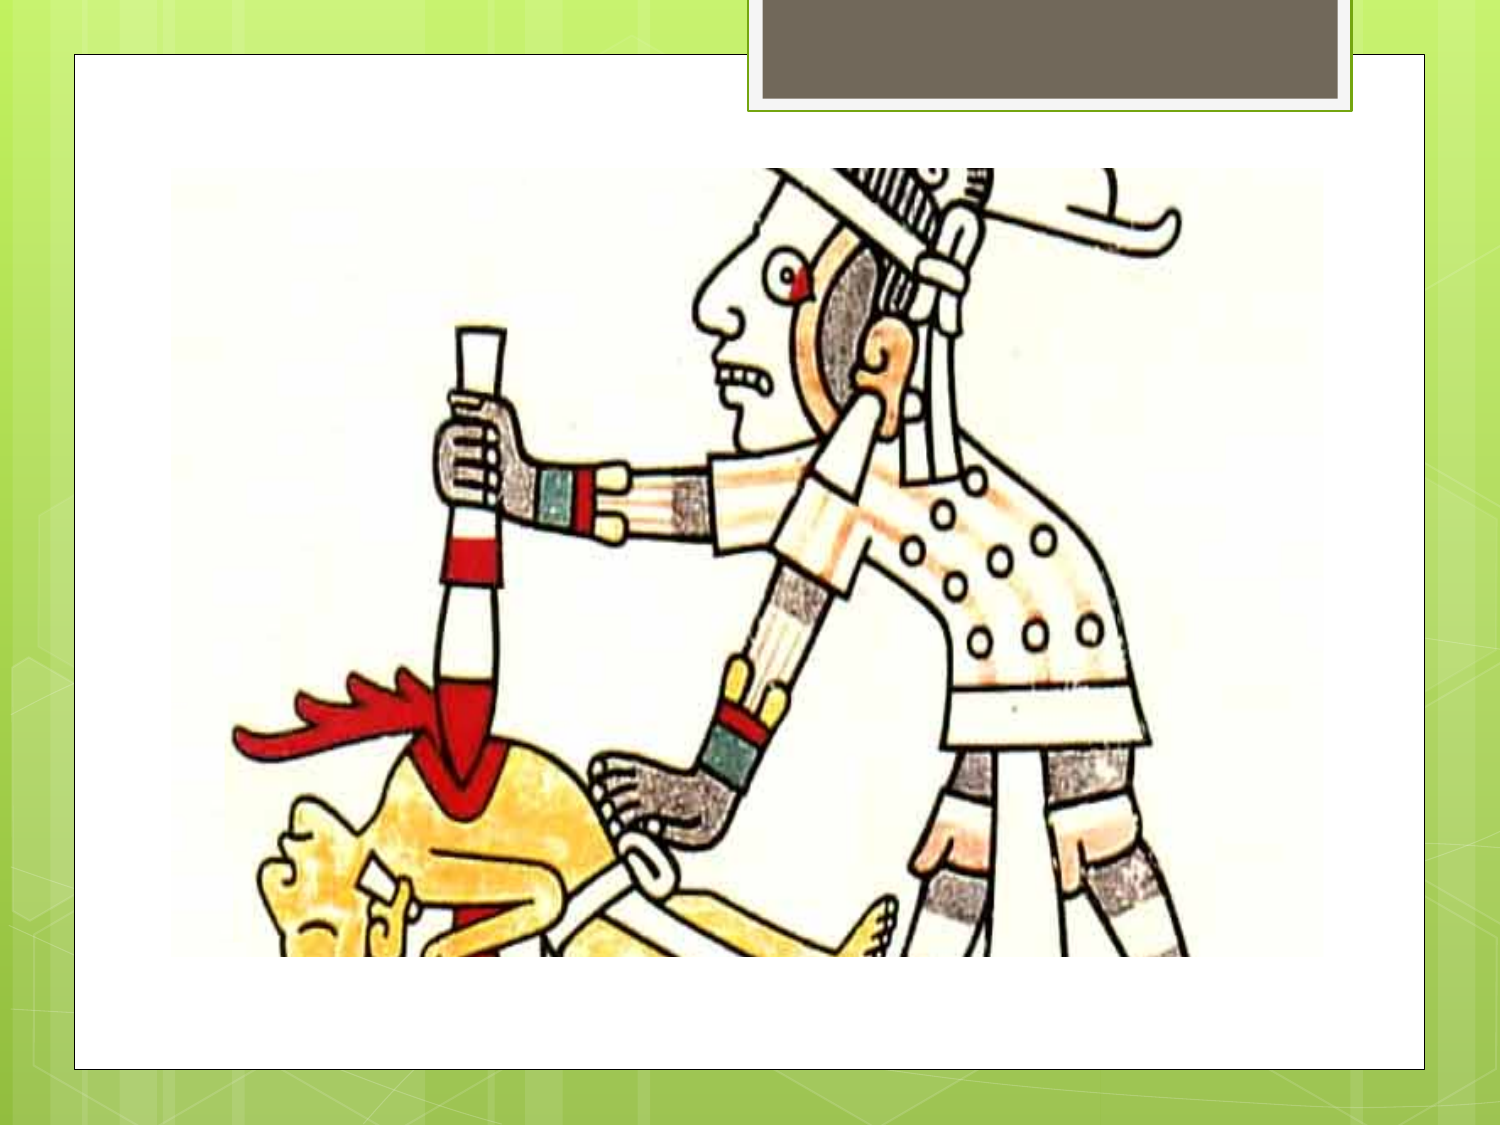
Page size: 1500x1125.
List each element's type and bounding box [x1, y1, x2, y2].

list [170, 168, 1324, 958]
